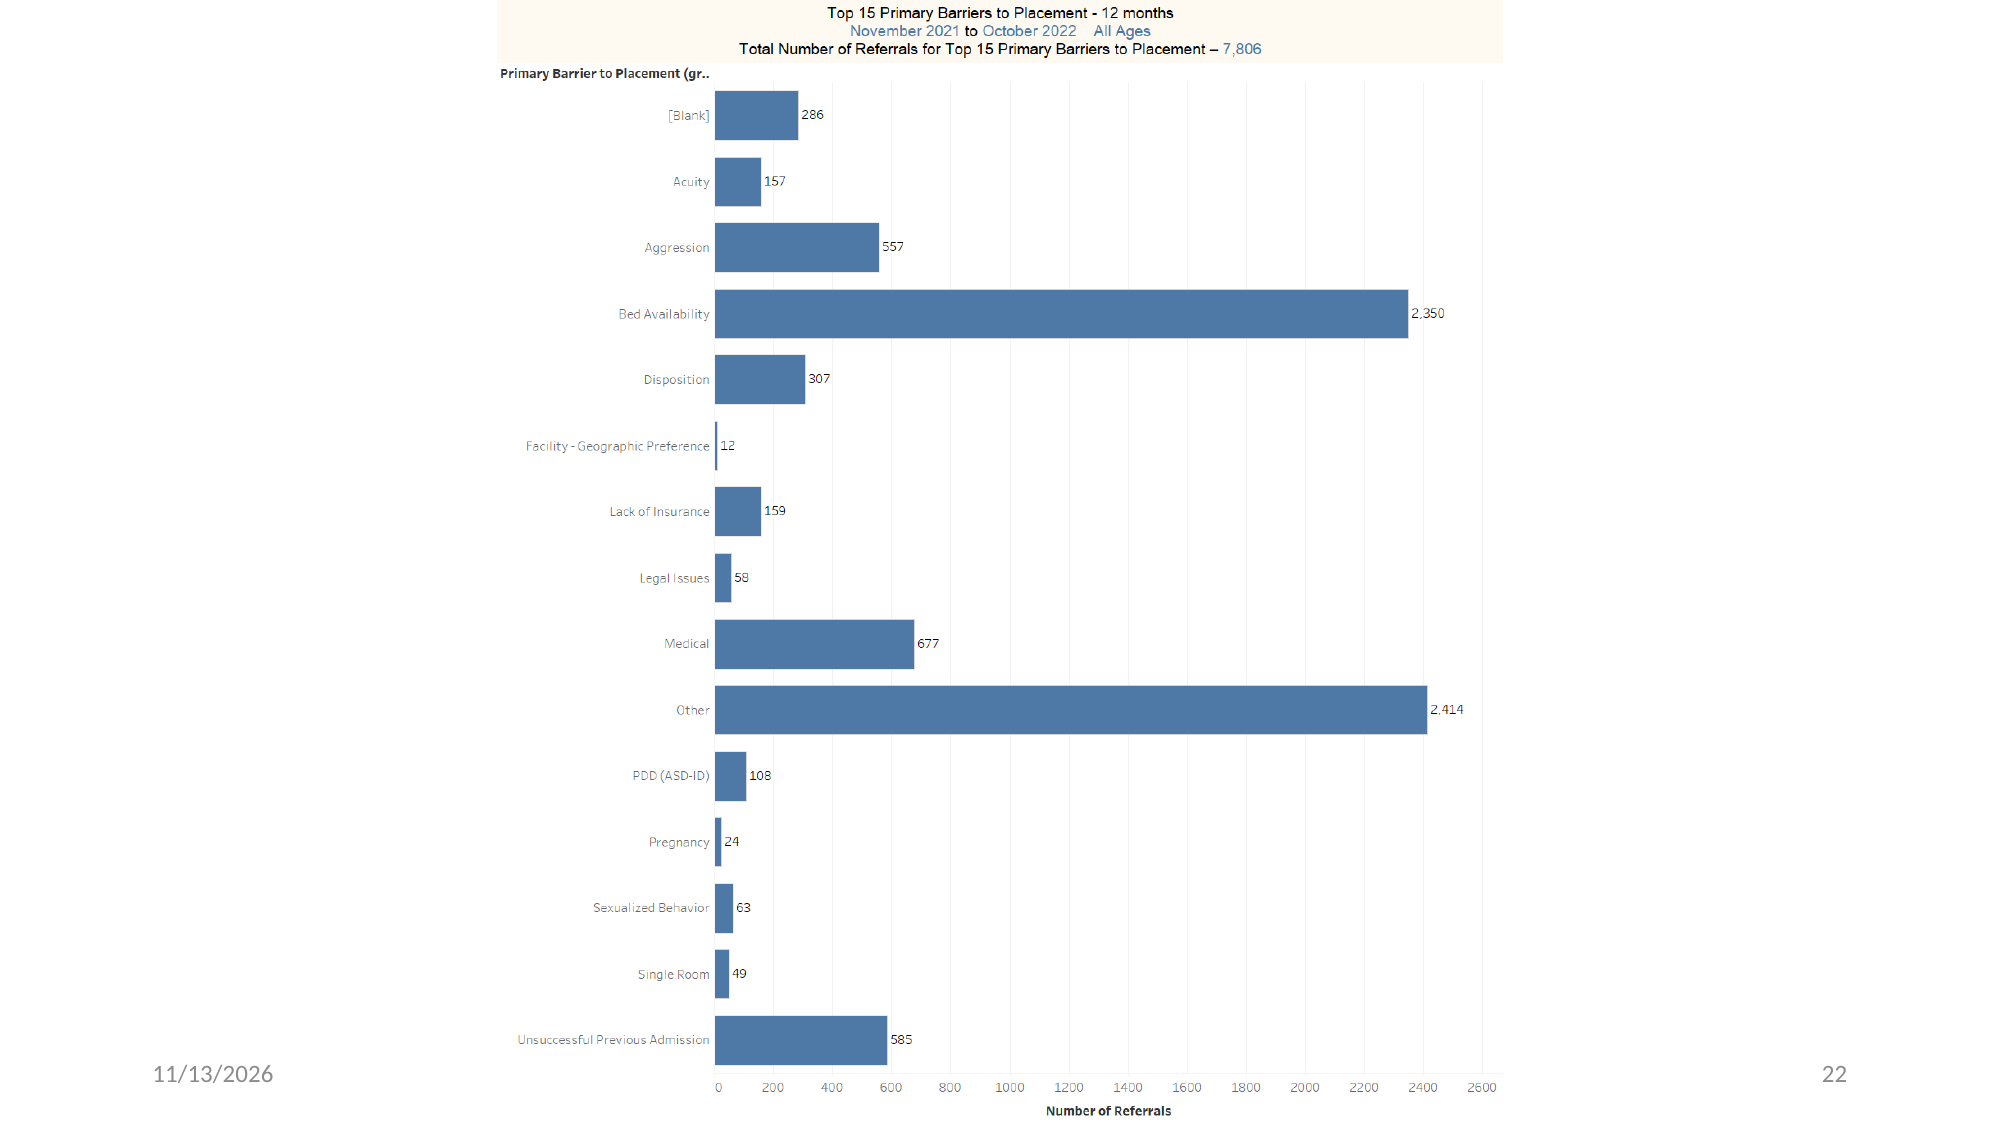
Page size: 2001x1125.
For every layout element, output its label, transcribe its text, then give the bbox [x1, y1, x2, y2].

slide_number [137, 1042, 497, 1103]
slide_number 22 [1503, 1042, 1863, 1103]
picture [497, 0, 1503, 1125]
